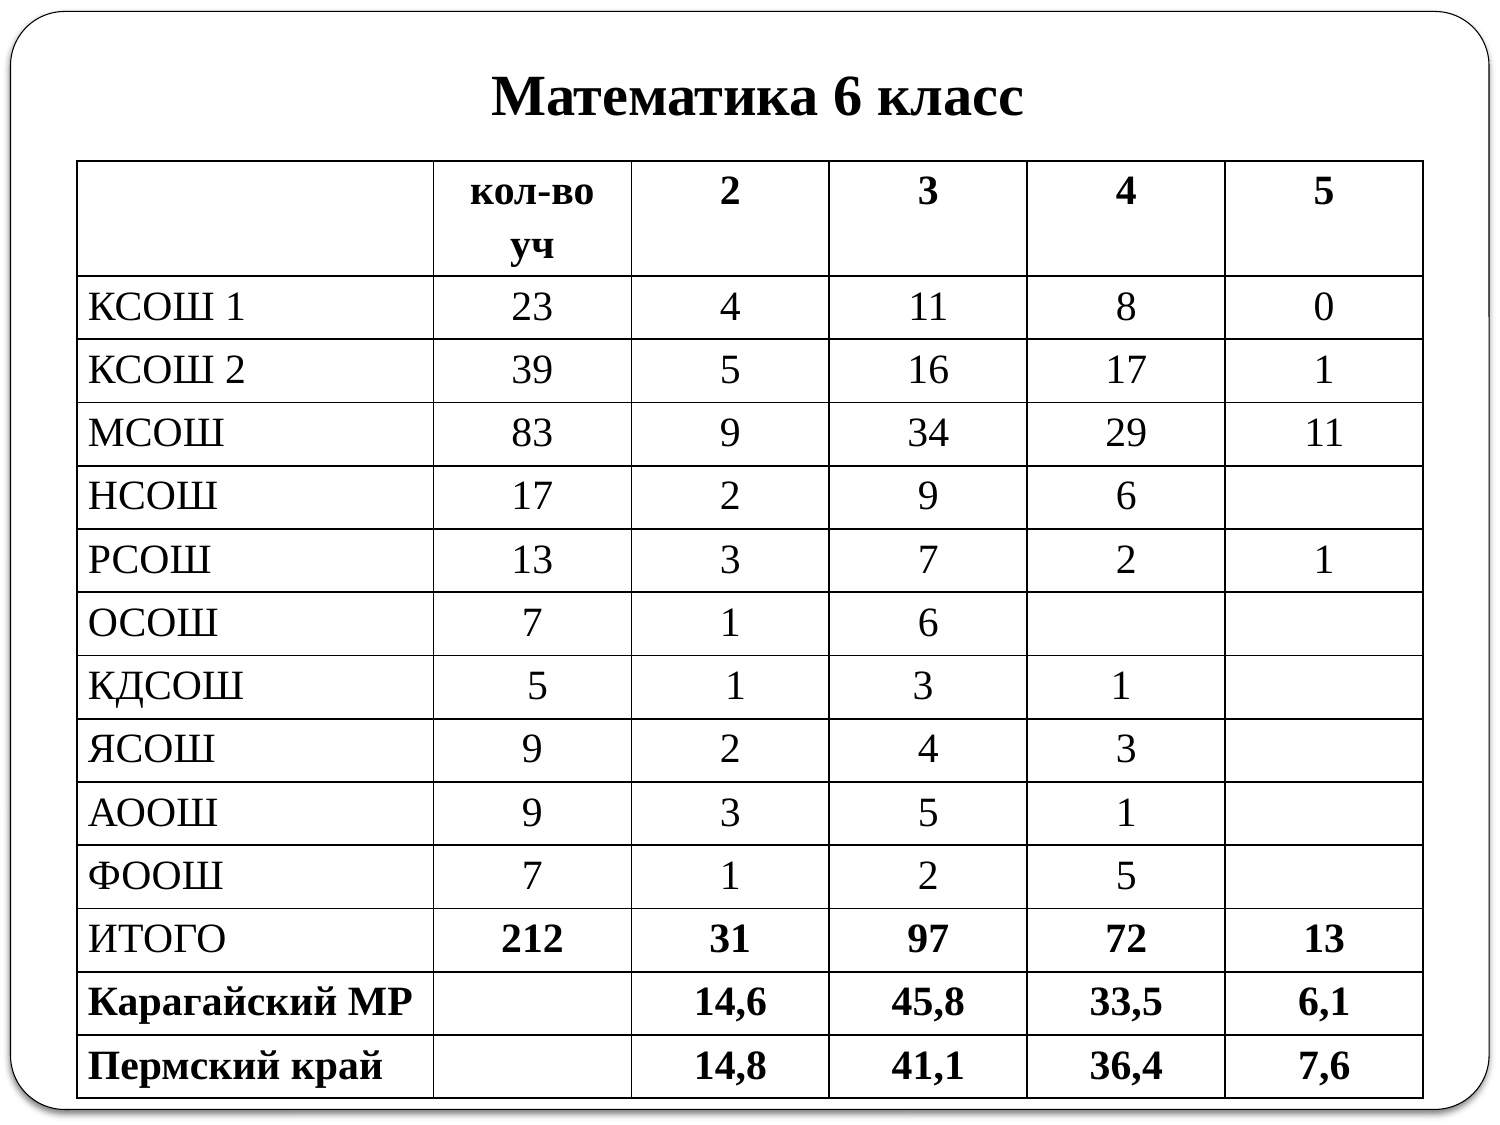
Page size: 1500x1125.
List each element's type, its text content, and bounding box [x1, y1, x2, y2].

table_cell 2 [632, 467, 828, 528]
table_cell 29 [1028, 403, 1224, 465]
table_cell КДСОШ [78, 656, 433, 718]
table_cell 7,6 [1226, 1036, 1422, 1097]
table_cell НСОШ [78, 467, 433, 528]
table_cell 11 [830, 277, 1026, 338]
table_cell ОСОШ [78, 593, 433, 655]
table_cell 212 [434, 909, 631, 971]
table_cell 36,4 [1028, 1036, 1224, 1097]
table_cell 1 [632, 593, 828, 655]
table_cell 2 [632, 720, 828, 781]
table_cell [434, 973, 631, 1034]
table_cell 2 [830, 846, 1026, 908]
table_header кол-во уч [434, 162, 631, 275]
table_cell 0 [1226, 277, 1422, 338]
table_header [78, 162, 433, 275]
table_cell 9 [434, 720, 631, 781]
table_cell 17 [1028, 340, 1224, 402]
table_cell 1 [632, 846, 828, 908]
table_cell [1226, 656, 1422, 718]
table_cell 5 [830, 783, 1026, 844]
table_cell 83 [434, 403, 631, 465]
table_cell 3 [1028, 720, 1224, 781]
table_header 3 [830, 162, 1026, 275]
text_box Математика 6 класс [178, 49, 1337, 135]
table_cell 7 [434, 846, 631, 908]
table_cell [1226, 467, 1422, 528]
table_cell 2 [1028, 530, 1224, 591]
table_header 2 [632, 162, 828, 275]
table_cell 1 [632, 656, 828, 718]
table_cell ЯСОШ [78, 720, 433, 781]
table_cell 1 [1226, 530, 1422, 591]
table_cell [1226, 783, 1422, 844]
table_cell РСОШ [78, 530, 433, 591]
table_cell 16 [830, 340, 1026, 402]
table_cell 6 [1028, 467, 1224, 528]
table_cell 3 [632, 530, 828, 591]
table_header 5 [1226, 162, 1422, 275]
table_cell 1 [1226, 340, 1422, 402]
table_cell 34 [830, 403, 1026, 465]
table_cell [434, 1036, 631, 1097]
table_cell 14,8 [632, 1036, 828, 1097]
table_cell Карагайский МР [78, 973, 433, 1034]
table_cell 72 [1028, 909, 1224, 971]
table_cell 4 [632, 277, 828, 338]
table_cell 3 [830, 656, 1026, 718]
table_cell 13 [1226, 909, 1422, 971]
table_cell 7 [830, 530, 1026, 591]
table_cell 6,1 [1226, 973, 1422, 1034]
table_cell ИТОГО [78, 909, 433, 971]
table_cell 9 [830, 467, 1026, 528]
table_cell 9 [434, 783, 631, 844]
table_cell 45,8 [830, 973, 1026, 1034]
table_cell 1 [1028, 783, 1224, 844]
table_cell 3 [632, 783, 828, 844]
table_cell 39 [434, 340, 631, 402]
table_cell МСОШ [78, 403, 433, 465]
table_cell 8 [1028, 277, 1224, 338]
table_cell 33,5 [1028, 973, 1224, 1034]
table_cell 41,1 [830, 1036, 1026, 1097]
table_cell 31 [632, 909, 828, 971]
table_cell [1028, 593, 1224, 655]
table_cell 5 [1028, 846, 1224, 908]
table_header 4 [1028, 162, 1224, 275]
table_cell 5 [434, 656, 631, 718]
table_cell 7 [434, 593, 631, 655]
table_cell 5 [632, 340, 828, 402]
table_cell [1226, 593, 1422, 655]
table_cell 11 [1226, 403, 1422, 465]
table_cell 6 [830, 593, 1026, 655]
table_cell 17 [434, 467, 631, 528]
table_cell 23 [434, 277, 631, 338]
table_cell [1226, 720, 1422, 781]
table_cell АООШ [78, 783, 433, 844]
table_cell 97 [830, 909, 1026, 971]
table_cell ФООШ [78, 846, 433, 908]
table_cell 14,6 [632, 973, 828, 1034]
table_cell 1 [1028, 656, 1224, 718]
table_cell КСОШ 1 [78, 277, 433, 338]
table_cell [1226, 846, 1422, 908]
table_cell 13 [434, 530, 631, 591]
table_cell Пермский край [78, 1036, 433, 1097]
table_cell КСОШ 2 [78, 340, 433, 402]
table_cell 4 [830, 720, 1026, 781]
table_cell 9 [632, 403, 828, 465]
